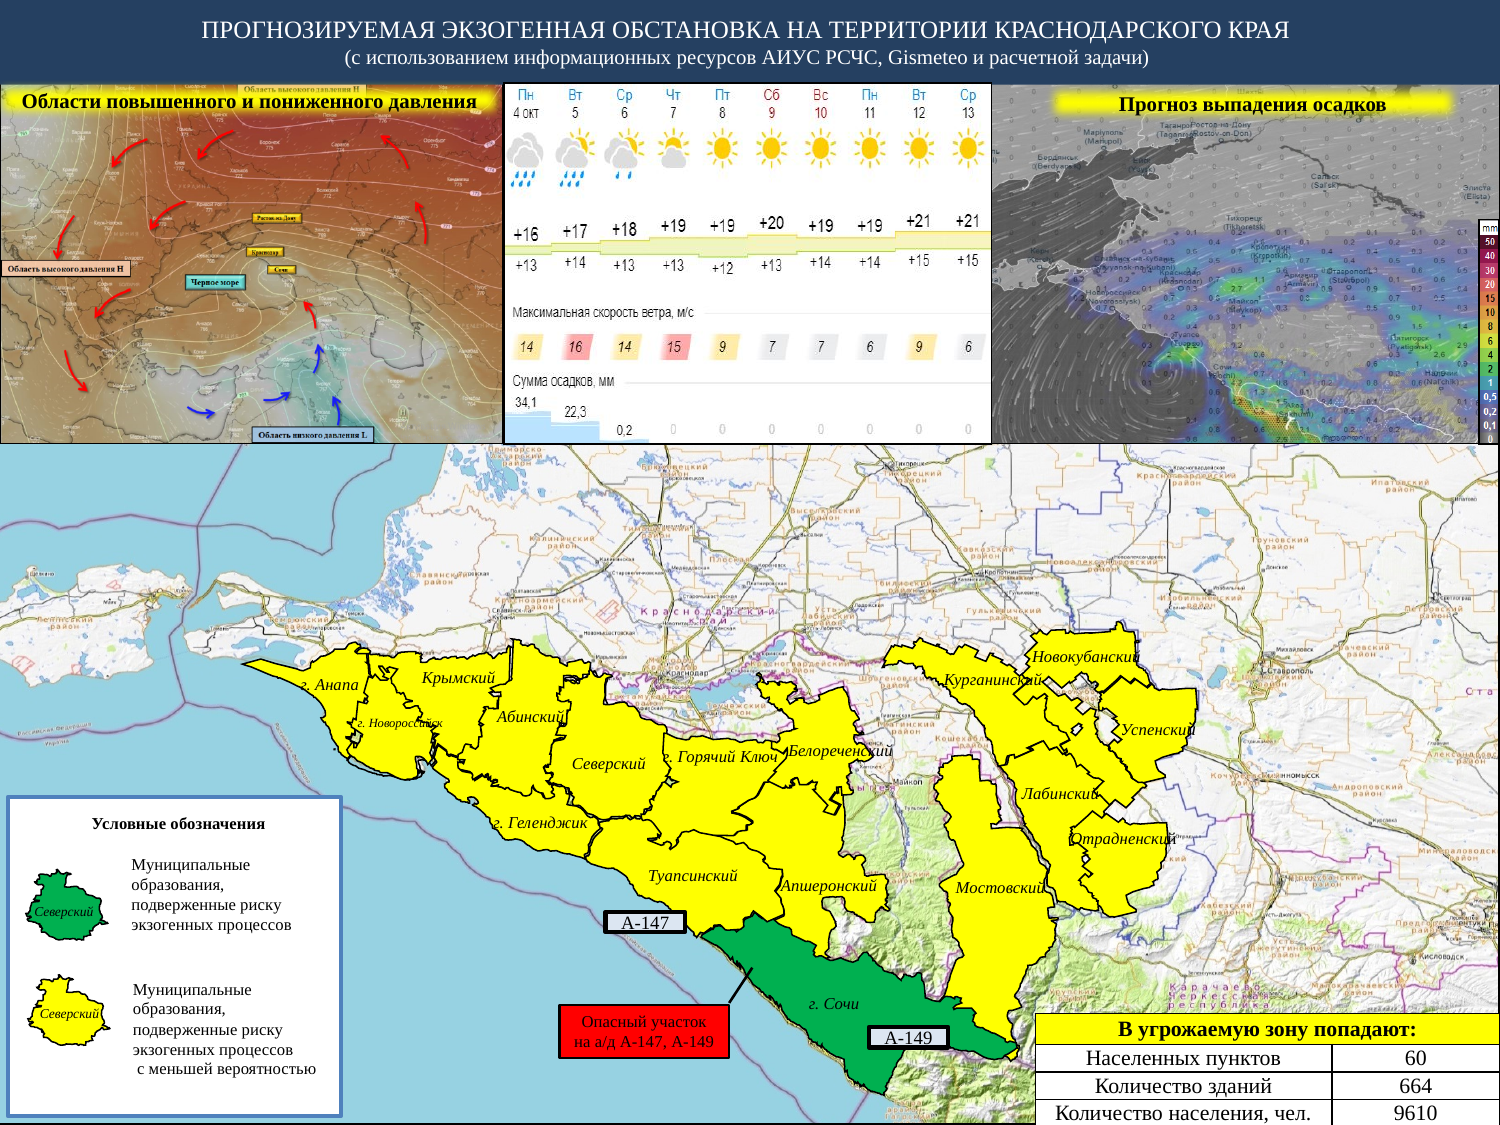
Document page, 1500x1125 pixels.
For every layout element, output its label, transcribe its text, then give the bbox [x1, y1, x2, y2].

text_box ПРОГНОЗИРУЕМАЯ ЭКЗОГЕННАЯ ОБСТАНОВКА НА ТЕРРИТОРИИ КРАСНОДАРСКОГО КРАЯ (с использованием информационных ресурсов АИУС РСЧС, Gismeteo и расчетной задачи) [0, 0, 1500, 79]
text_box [728, 967, 753, 1004]
picture [0, 77, 1500, 1124]
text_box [7, 796, 342, 1117]
